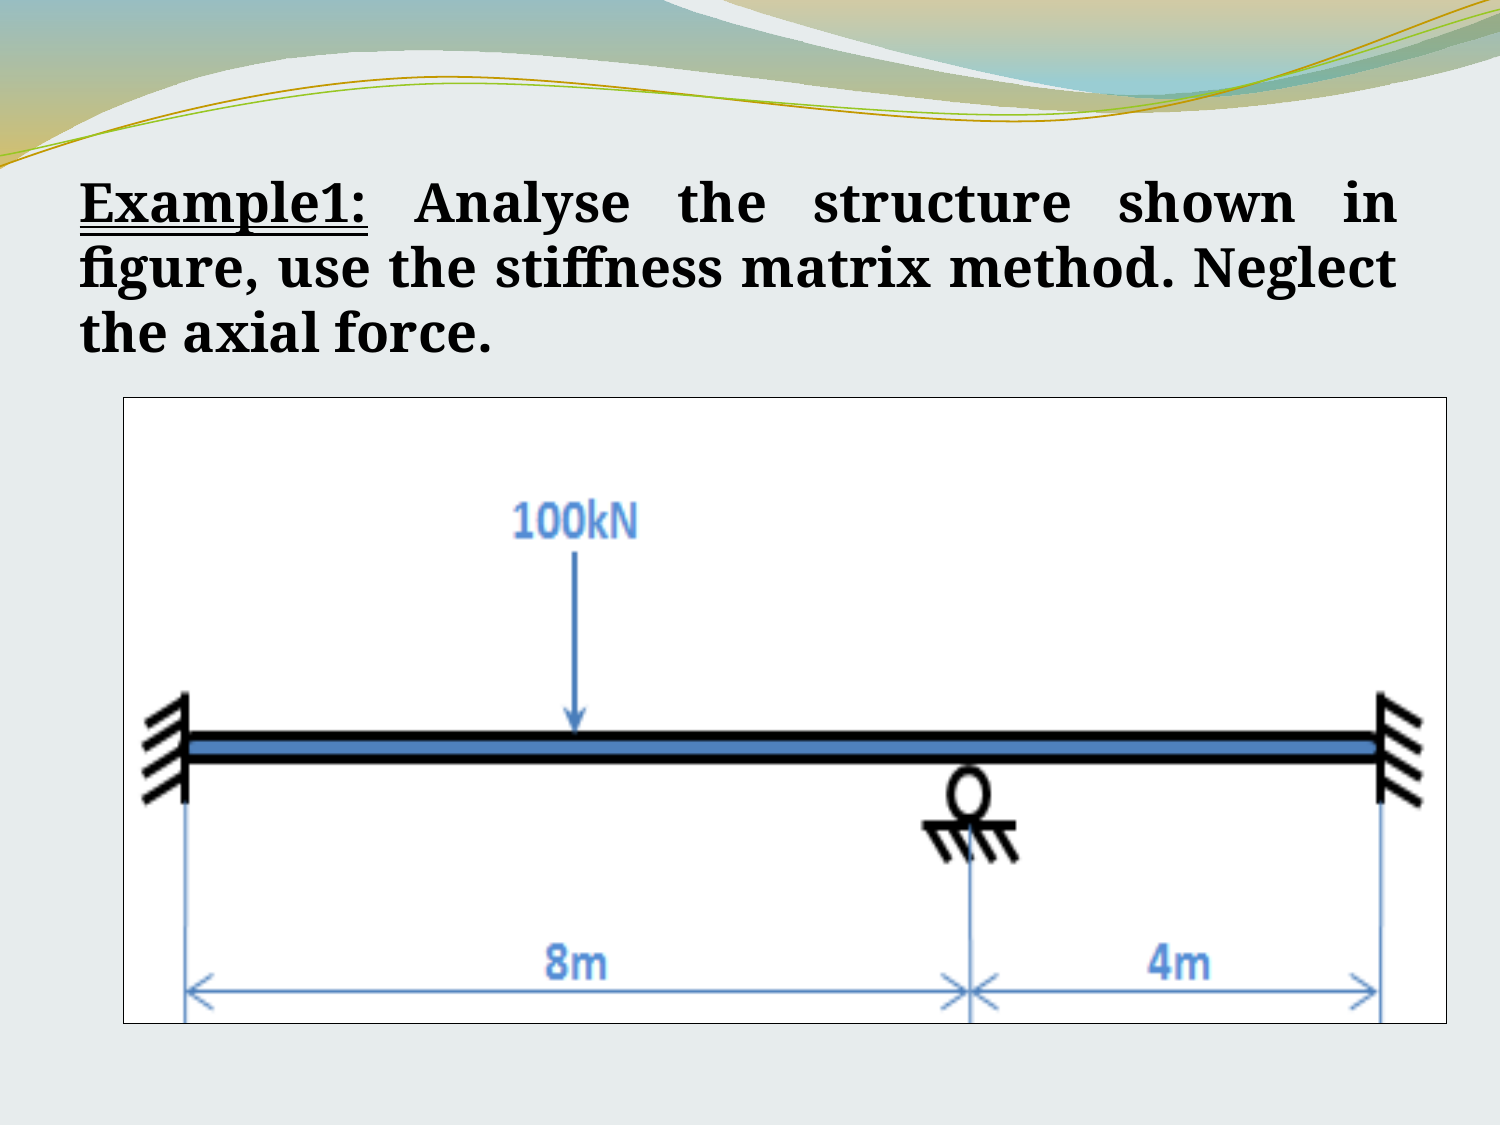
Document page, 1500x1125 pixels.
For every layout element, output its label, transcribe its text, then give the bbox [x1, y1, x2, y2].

list Example1: Analyse the structure shown in figure, use the stiffness matrix method. Neglect the axial force. [64, 160, 1415, 610]
text_box [0, 74, 1500, 150]
picture [123, 396, 1448, 1024]
